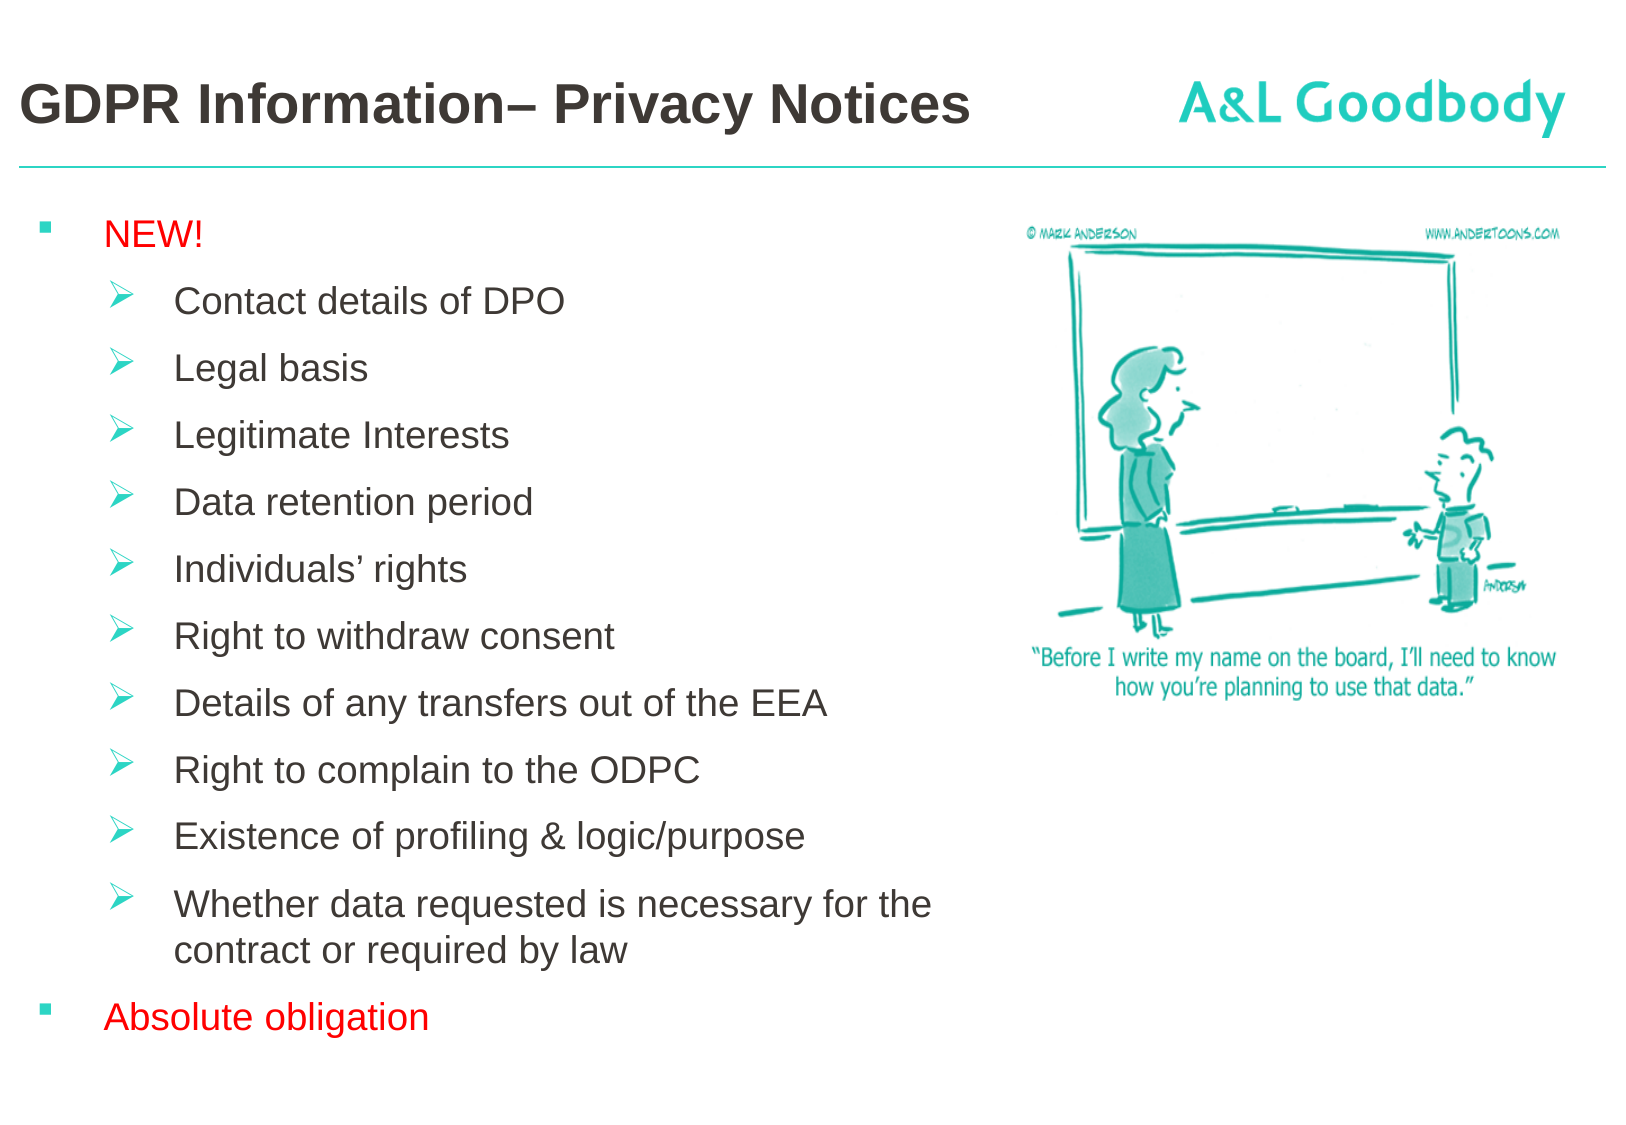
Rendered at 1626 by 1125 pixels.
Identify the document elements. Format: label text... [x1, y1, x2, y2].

picture [1178, 78, 1566, 138]
list NEW! Contact details of DPO Legal basis Legitimate Interests Data retention period Individuals’ rights Right to withdraw consent Details of any transfers out of the EEA Right to complain to the ODPC Existence of profiling & logic/purpose Whether data requested is necessary for the contract or required by law Absolute obligation [19, 200, 979, 1051]
picture [1022, 222, 1563, 705]
title GDPR Information– Privacy Notices [19, 59, 1107, 143]
